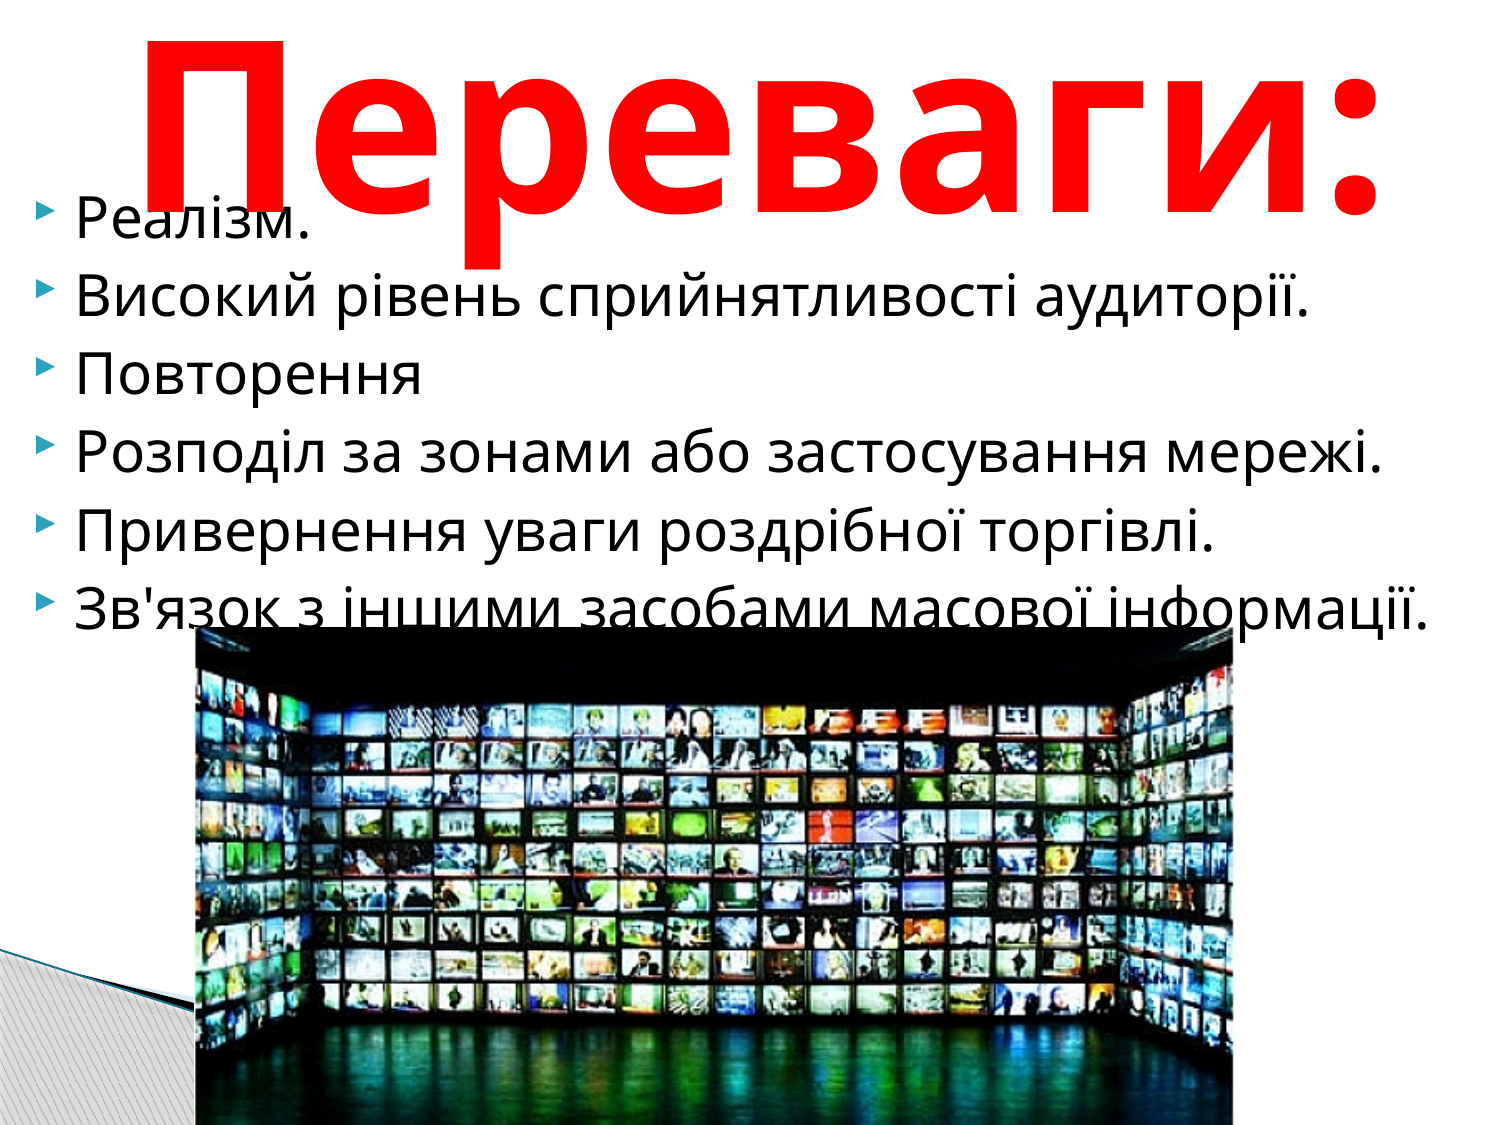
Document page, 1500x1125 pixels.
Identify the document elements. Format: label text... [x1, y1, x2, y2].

title Переваги: [112, 0, 1425, 233]
list Реалізм. Високий рівень сприйнятливості аудиторії. Повторення Розподіл за зонами або застосування мережі. Привернення уваги роздрібної торгівлі. Зв'язок з іншими засобами масової інформації. [0, 172, 1500, 1125]
picture [194, 627, 1235, 1125]
